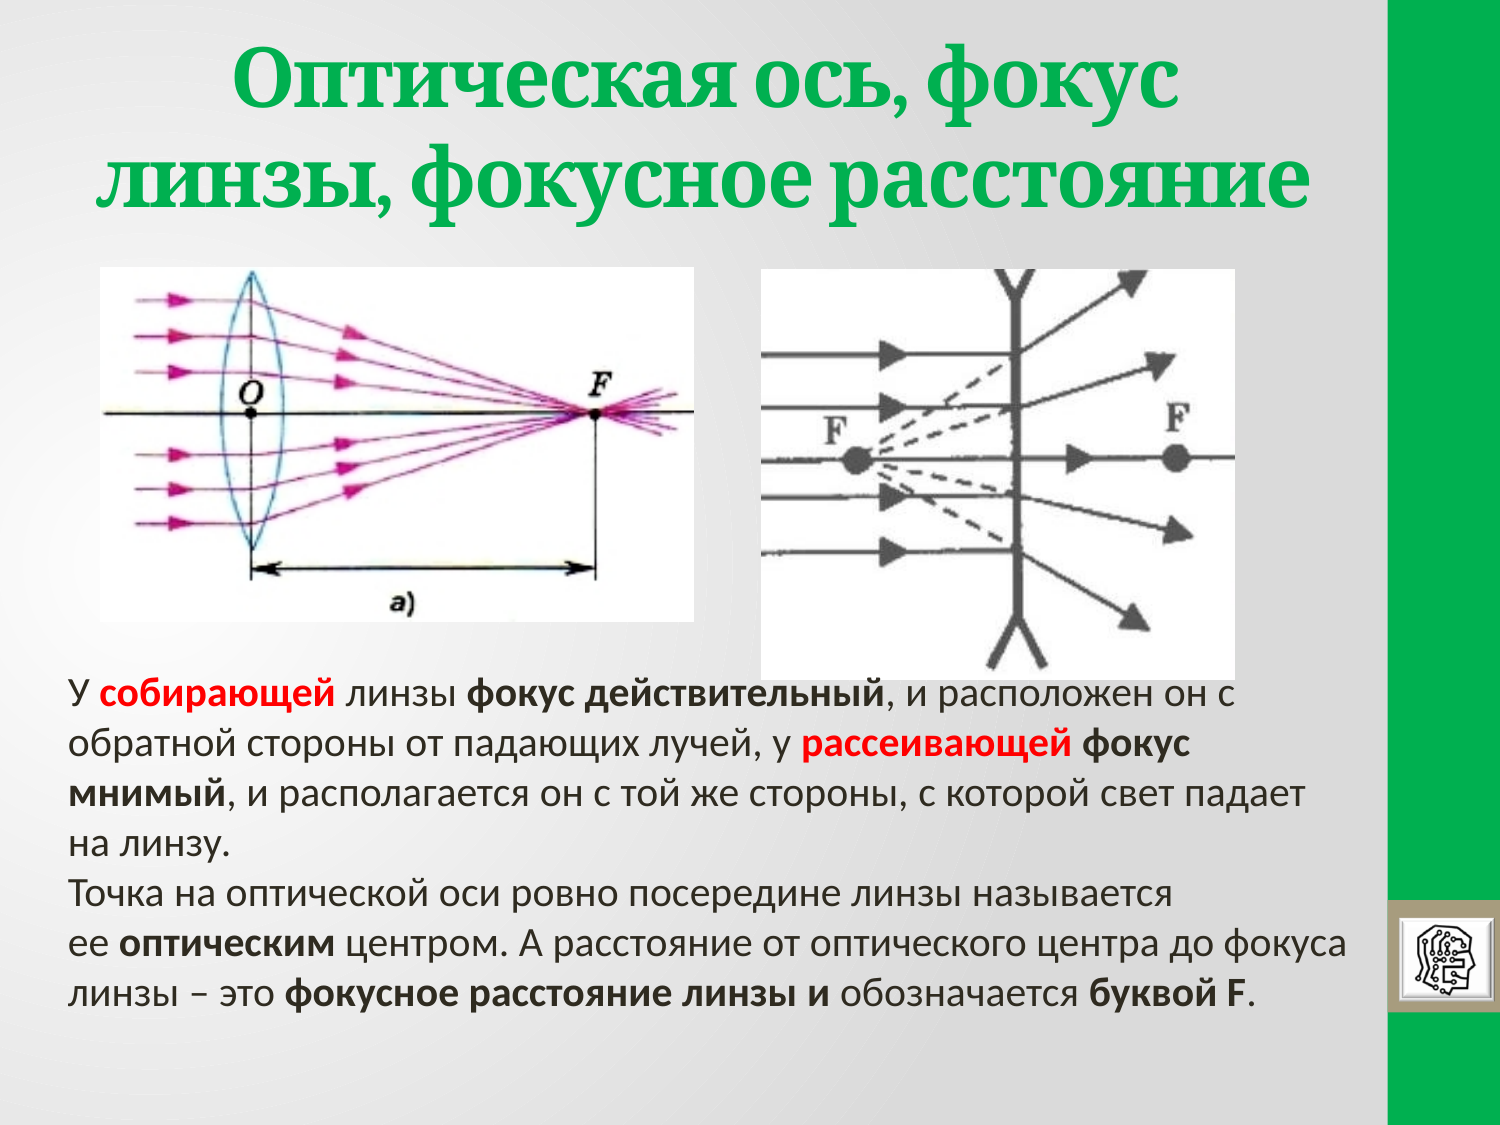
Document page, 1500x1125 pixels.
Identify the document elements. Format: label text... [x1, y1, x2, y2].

text_box У собирающей линзы фокус действительный, и расположен он с обратной стороны от падающих лучей, у рассеивающей фокус мнимый, и располагается он с той же стороны, с которой свет падает на линзу. Точка на оптической оси ровно посередине линзы называется ее оптическим центром. А расстояние от оптического центра до фокуса линзы – это фокусное расстояние линзы и обозначается буквой F. [53, 656, 1365, 1022]
picture [99, 266, 694, 623]
title Оптическая ось, фокус линзы, фокусное расстояние [79, 30, 1330, 219]
picture [761, 269, 1235, 681]
picture [1396, 916, 1495, 1002]
